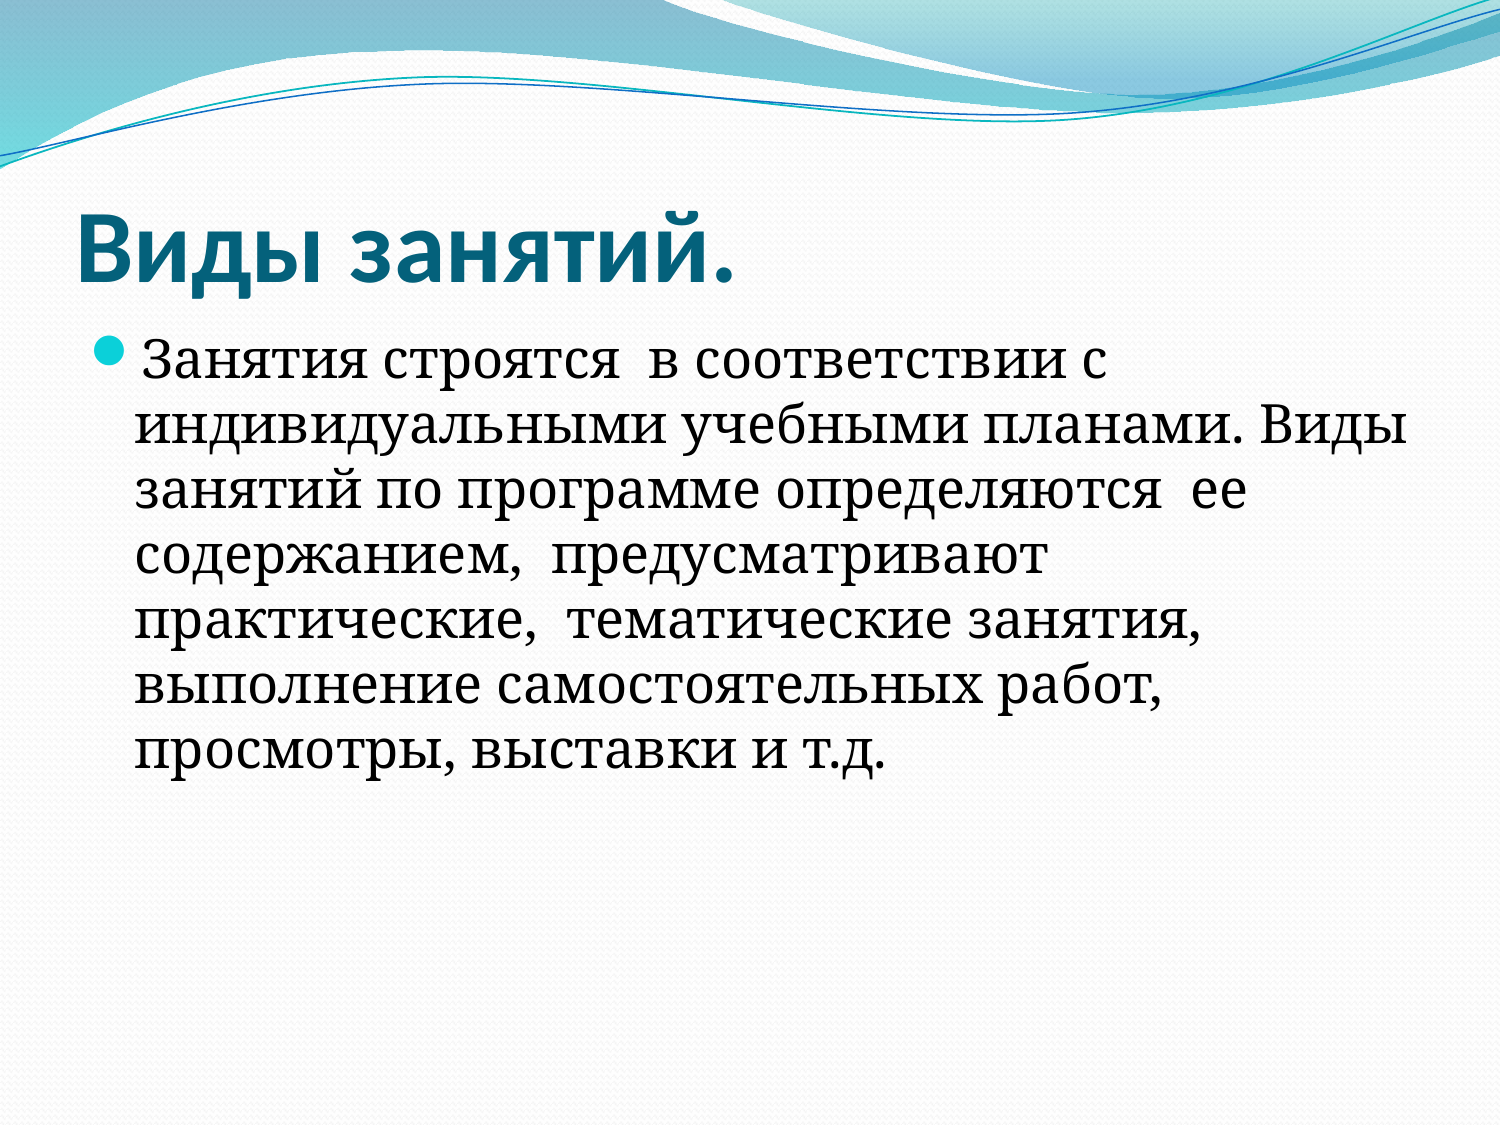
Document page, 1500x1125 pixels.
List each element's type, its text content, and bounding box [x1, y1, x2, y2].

title Виды занятий. [75, 115, 1425, 303]
list Занятия строятся в соответствии с индивидуальными учебными планами. Виды занятий по программе определяются ее содержанием, предусматривают практические, тематические занятия, выполнение самостоятельных работ, просмотры, выставки и т.д. [75, 317, 1425, 1038]
